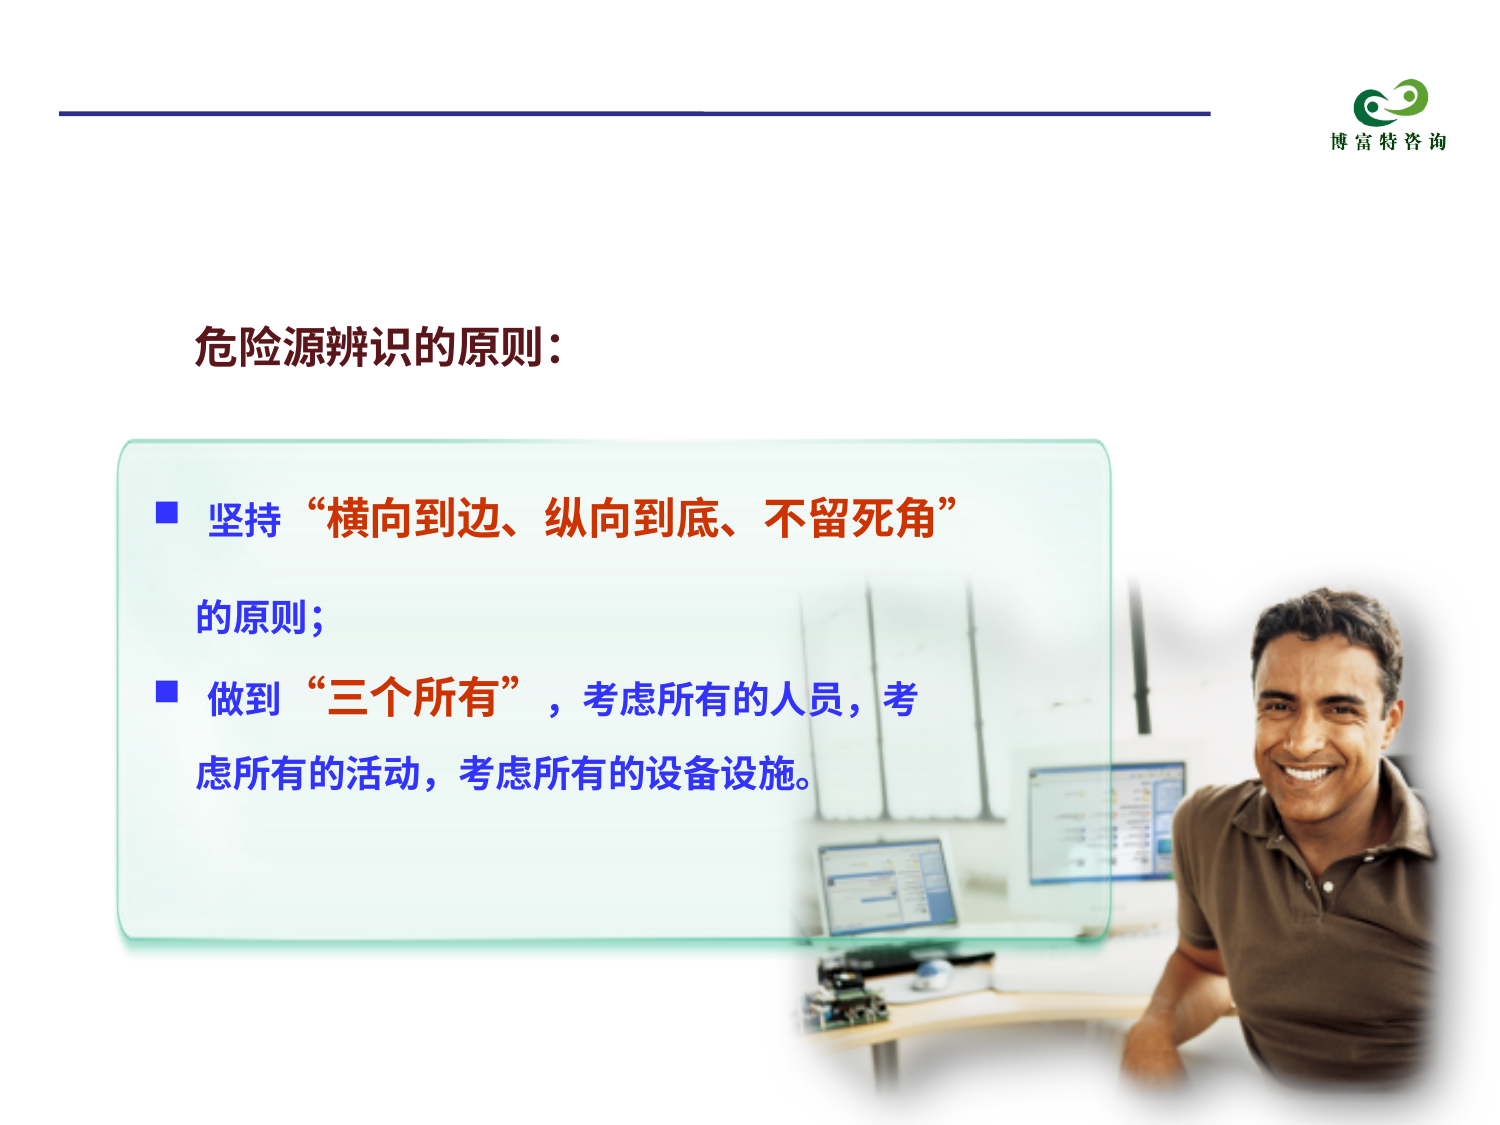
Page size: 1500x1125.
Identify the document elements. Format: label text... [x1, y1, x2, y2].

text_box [111, 438, 1354, 963]
picture [1316, 78, 1465, 153]
text_box 危险源辨识的原则： [184, 314, 789, 372]
picture [788, 571, 1473, 1125]
